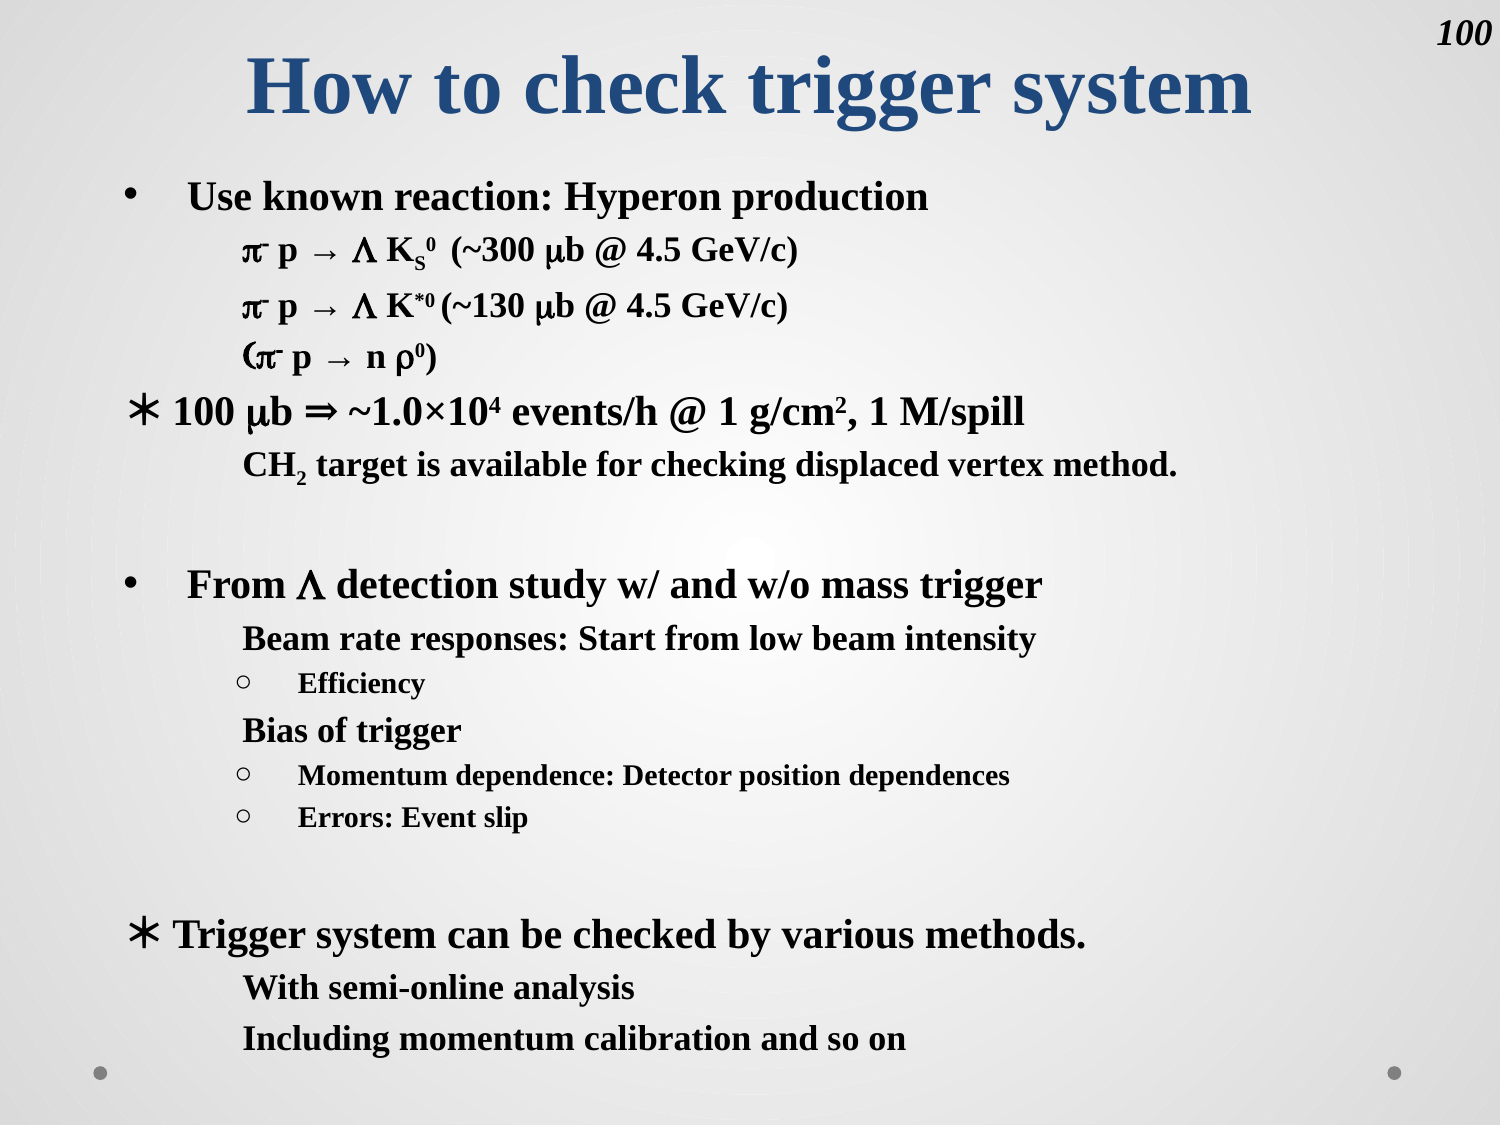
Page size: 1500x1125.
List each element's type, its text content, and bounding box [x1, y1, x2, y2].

slide_number 100 [1407, 0, 1500, 60]
list Use known reaction: Hyperon production p- p → L KS0 (~300 mb @ 4.5 GeV/c) p- p → L K*0 (~130 mb @ 4.5 GeV/c) (p- p → n r0) ＊100 mb ⇒ ~1.0×104 events/h @ 1 g/cm2, 1 M/spill CH2 target is available for checking displaced vertex method. From L detection study w/ and w/o mass trigger Beam rate responses: Start from low beam intensity Efficiency Bias of trigger Momentum dependence: Detector position dependences Errors: Event slip ＊Trigger system can be checked by various methods. With semi-online analysis Including momentum calibration and so on [100, 160, 1424, 1071]
title How to check trigger system [75, 0, 1425, 138]
